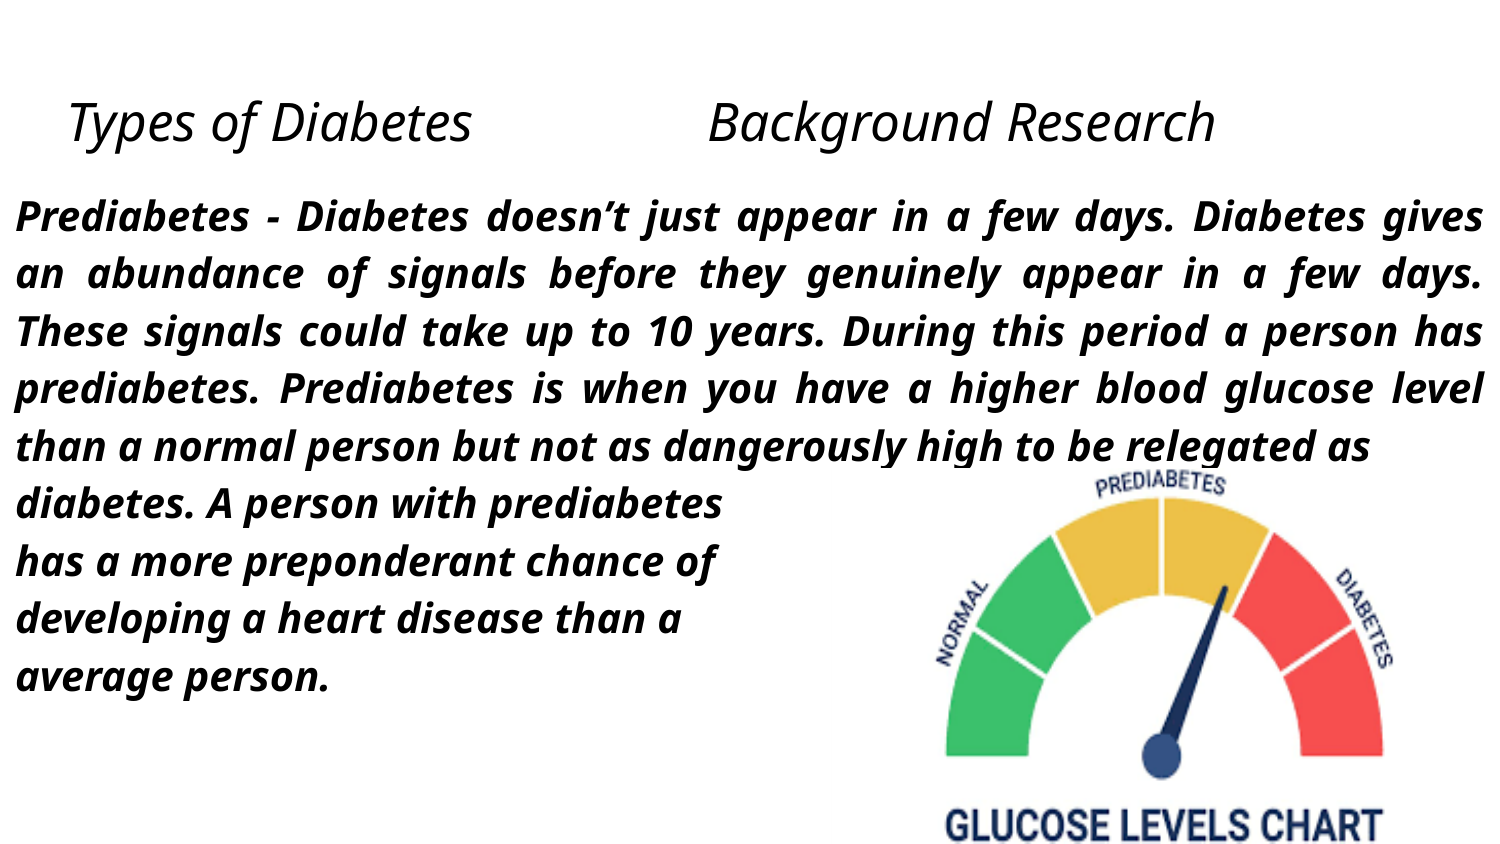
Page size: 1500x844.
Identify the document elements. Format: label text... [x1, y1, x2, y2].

title Types of Diabetes Background Research [51, 72, 1449, 167]
list Prediabetes - Diabetes doesn’t just appear in a few days. Diabetes gives an abundance of signals before they genuinely appear in a few days. These signals could take up to 10 years. During this period a person has prediabetes. Prediabetes is when you have a higher blood glucose level than a normal person but not as dangerously high to be relegated as diabetes. A person with prediabetes has a more preponderant chance of developing a heart disease than a average person. [0, 166, 1500, 844]
picture [830, 468, 1500, 844]
